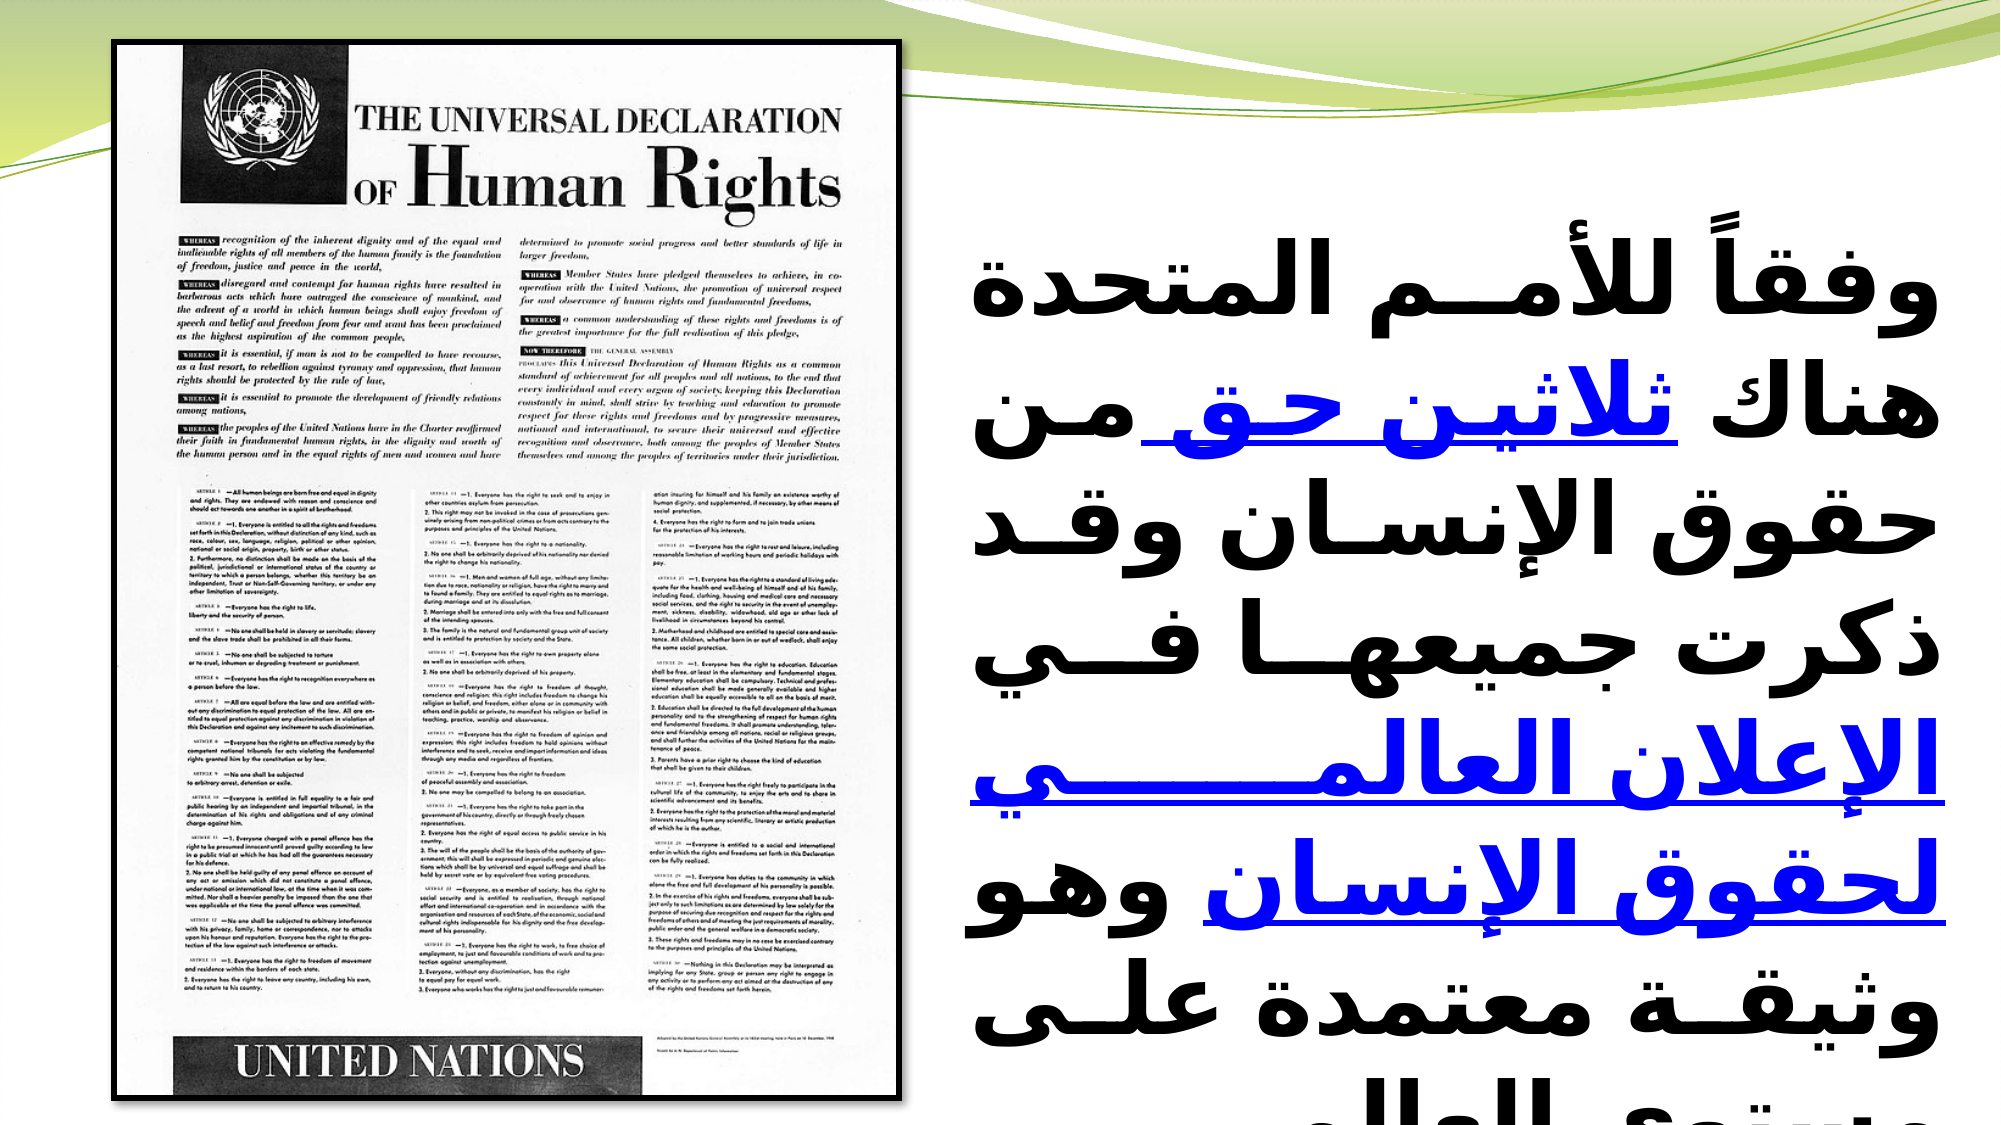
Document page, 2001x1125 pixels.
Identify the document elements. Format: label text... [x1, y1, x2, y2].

list وفقاً للأمم المتحدة هناك ثلاثين حق من حقوق الإنسان وقد ذكرت جميعها في الإعلان العالمي لحقوق الإنسان وهو وثيقة معتمدة على مستوى العالم. [955, 207, 1961, 960]
picture [116, 45, 896, 1096]
